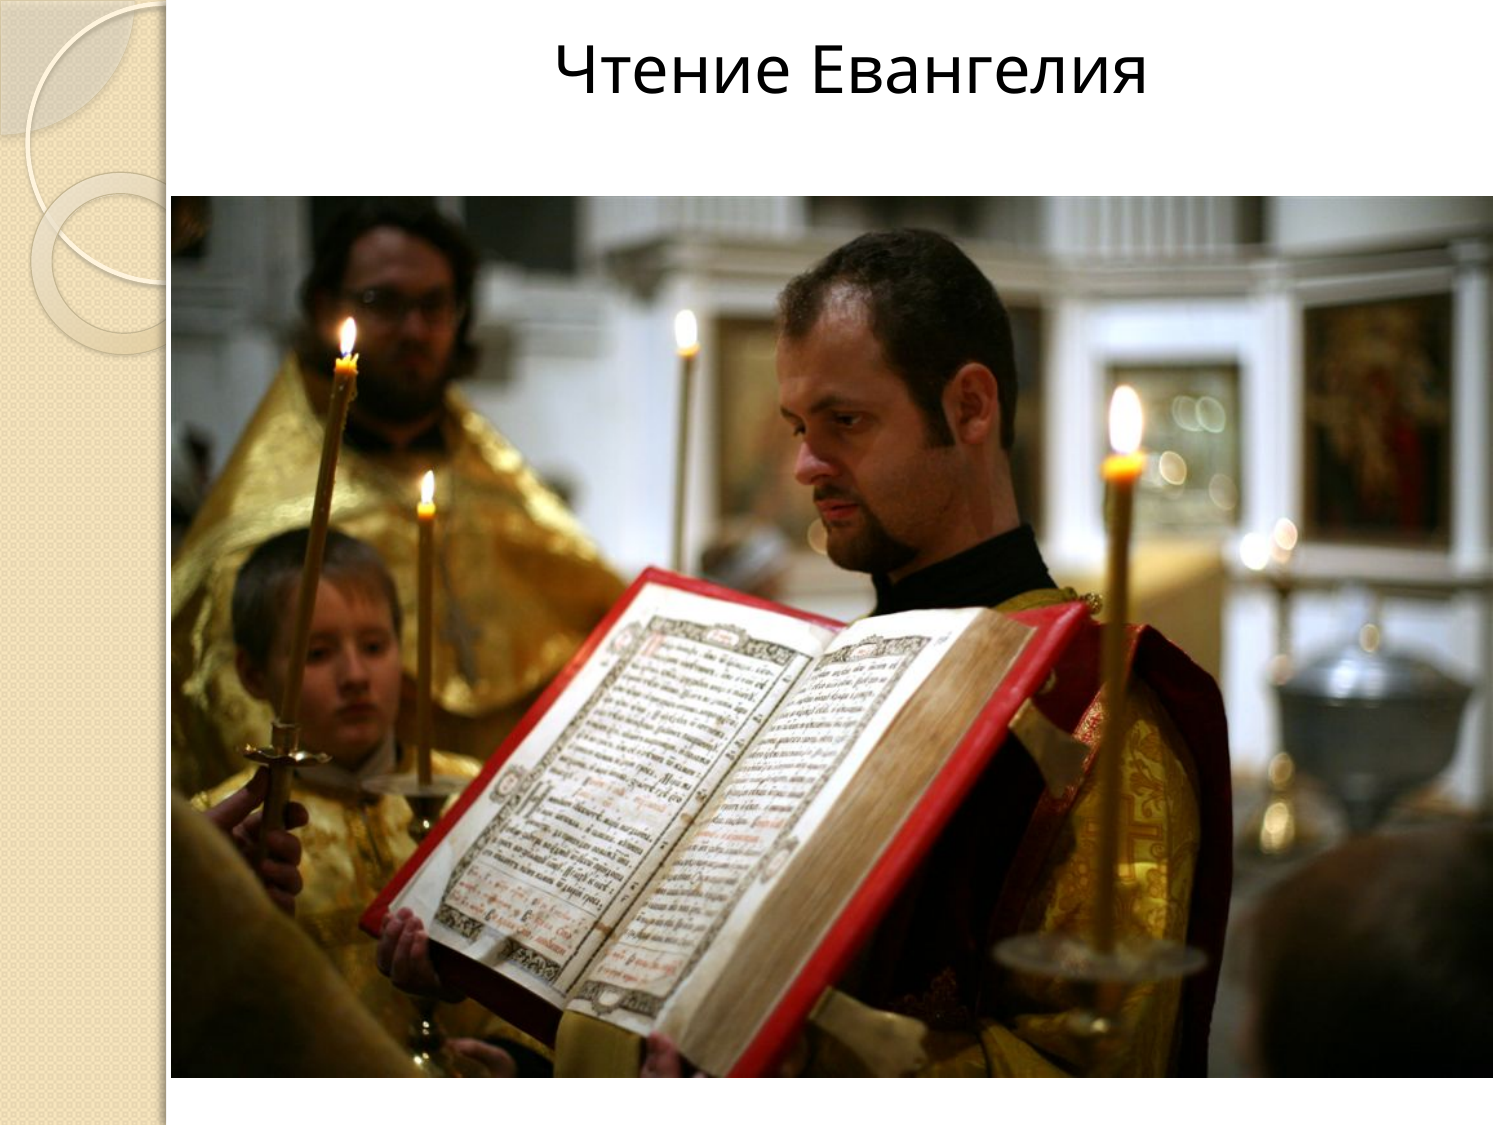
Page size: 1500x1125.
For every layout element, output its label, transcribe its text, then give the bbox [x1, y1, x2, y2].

picture [170, 195, 1493, 1078]
list Чтение Евангелия [230, 19, 1461, 120]
